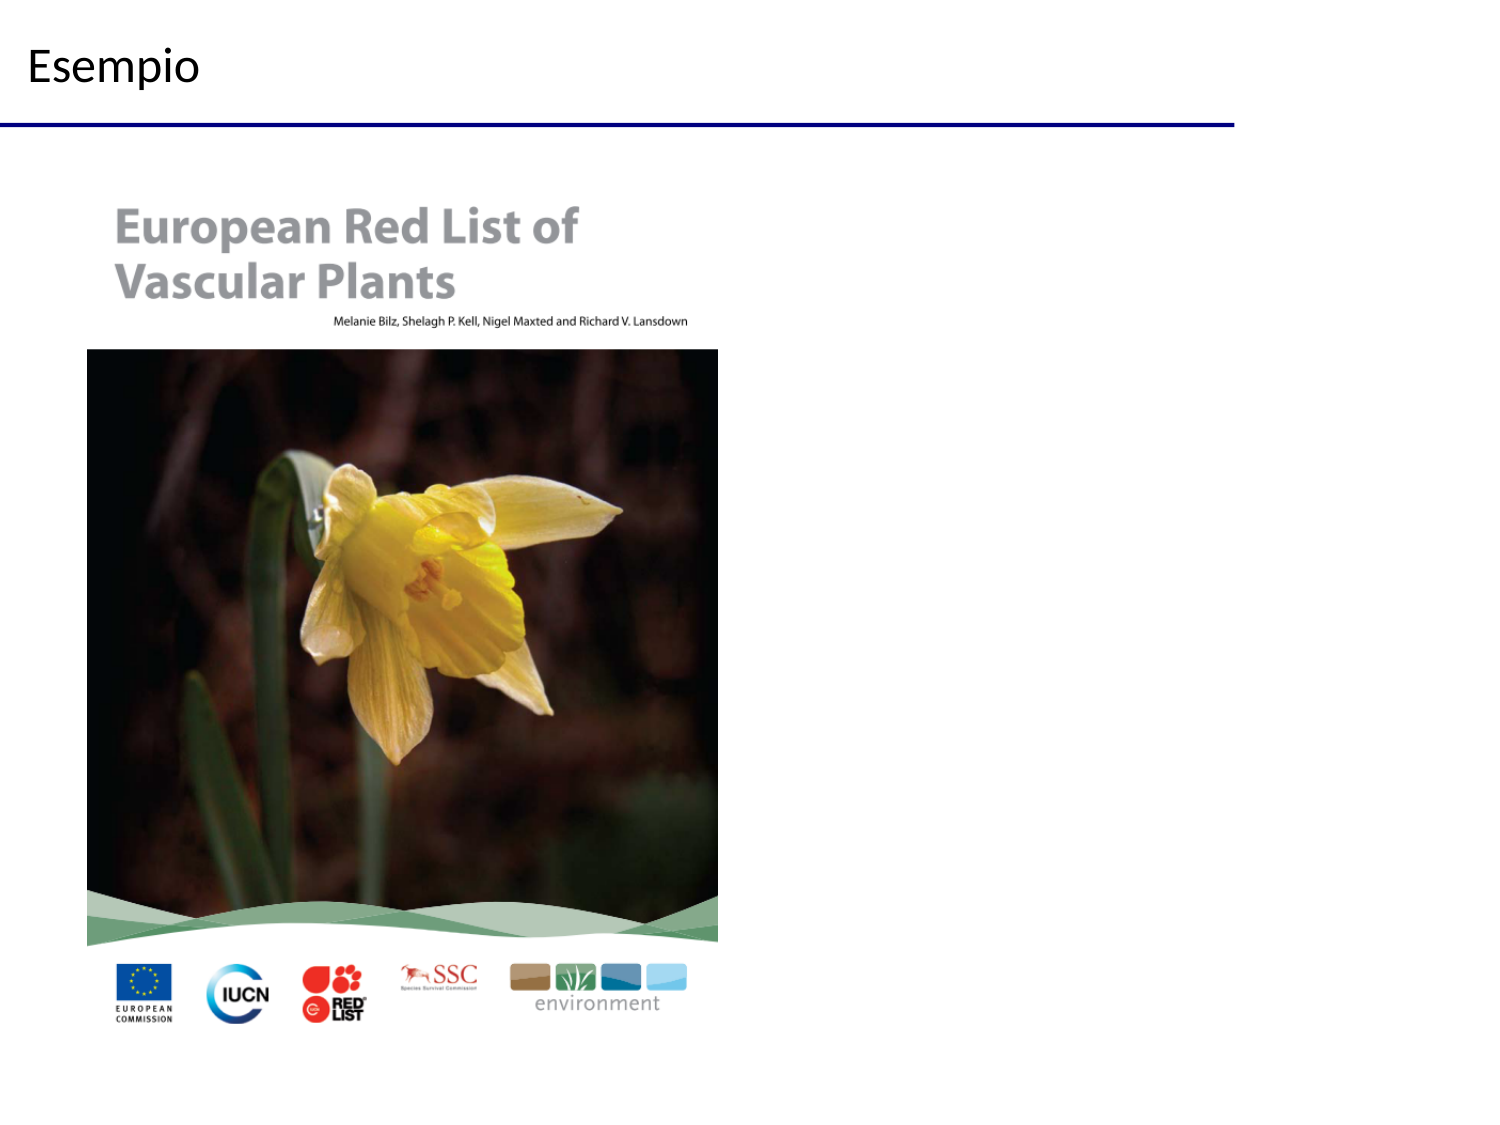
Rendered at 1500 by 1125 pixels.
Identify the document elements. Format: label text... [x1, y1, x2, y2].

picture [87, 174, 719, 1042]
text_box Esempio [12, 24, 1125, 100]
